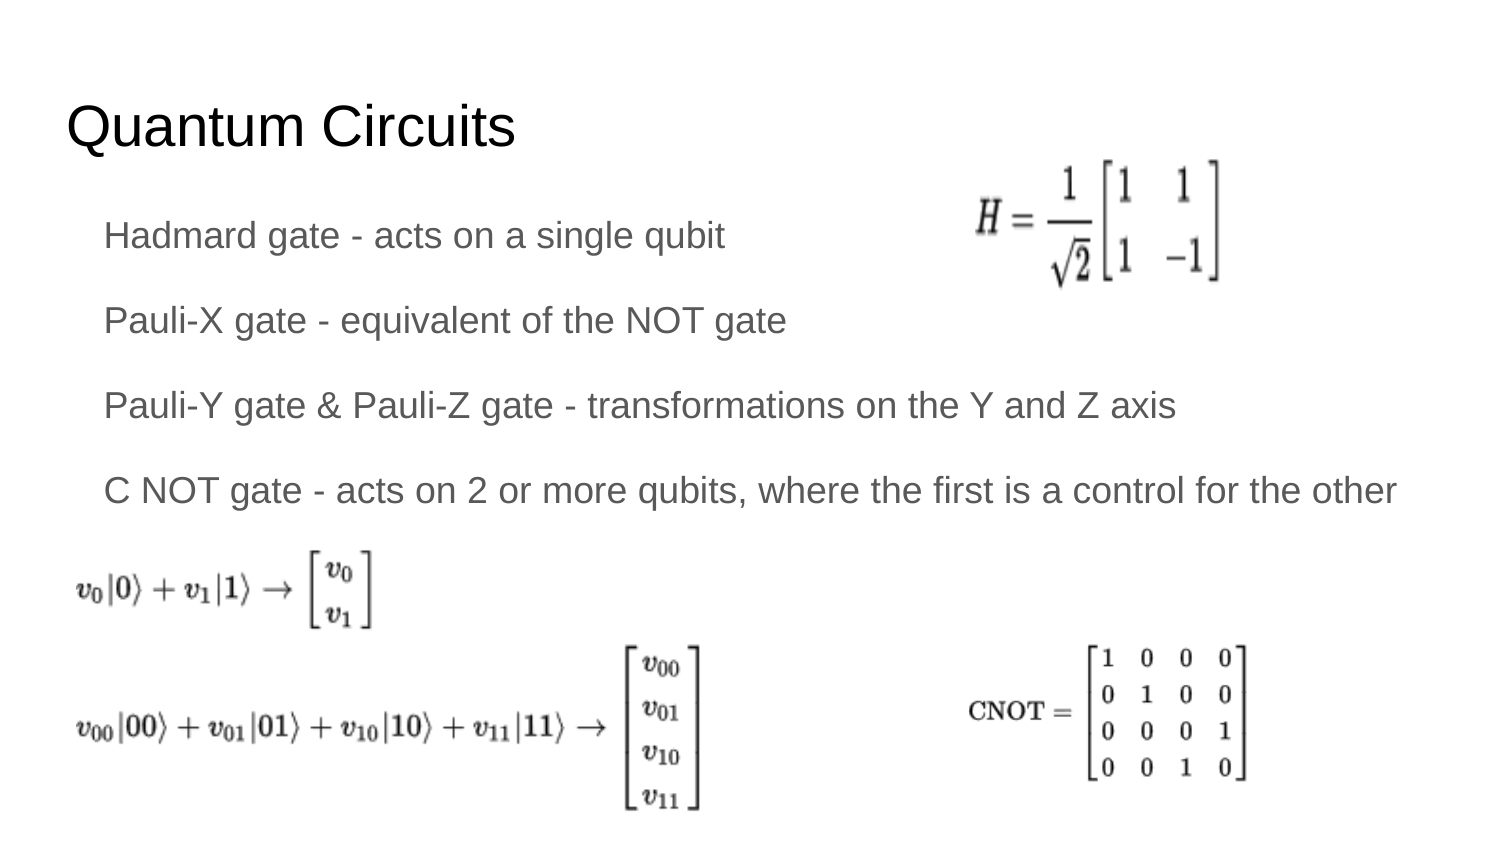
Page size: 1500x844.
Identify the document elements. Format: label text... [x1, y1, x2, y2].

title Quantum Circuits [51, 72, 1449, 167]
list Hadmard gate - acts on a single qubit Pauli-X gate - equivalent of the NOT gate Pauli-Y gate & Pauli-Z gate - transformations on the Y and Z axis C NOT gate - acts on 2 or more qubits, where the first is a control for the other [51, 189, 1449, 750]
picture [975, 155, 1225, 294]
picture [76, 547, 378, 634]
picture [967, 643, 1253, 784]
picture [76, 643, 710, 813]
